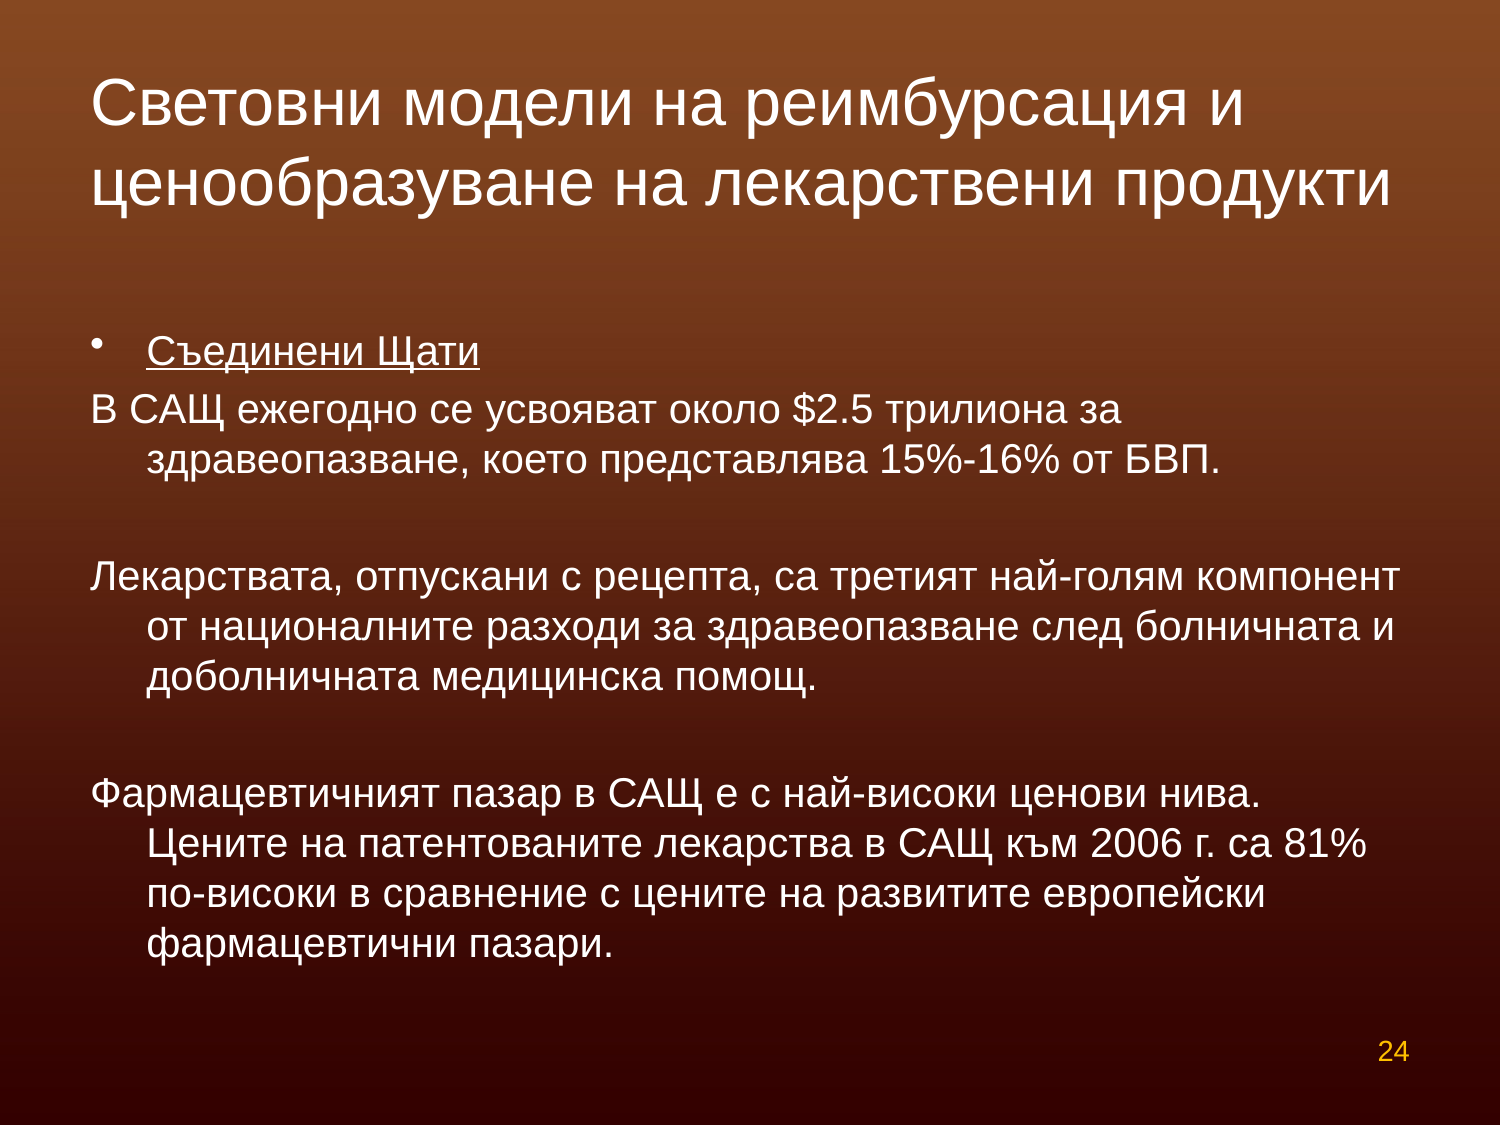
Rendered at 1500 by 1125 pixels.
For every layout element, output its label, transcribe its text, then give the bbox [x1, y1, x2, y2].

list Съединени Щати В САЩ ежегодно се усвояват около $2.5 трилиона за здравеопазване, което представлява 15%-16% от БВП. Лекарствата, отпускани с рецепта, са третият най-голям компонент от националните разходи за здравеопазване след болничната и доболничната медицинска помощ. Фармацевтичният пазар в САЩ е с най-високи ценови нива. Цените на патентованите лекарства в САЩ към 2006 г. са 81% по-високи в сравнение с цените на развитите европейски фармацевтични пазари. [75, 316, 1425, 1059]
slide_number 24 [1074, 1024, 1426, 1103]
picture [0, 0, 1500, 1125]
title Световни модели на реимбурсация и ценообразуване на лекарствени продукти [75, 45, 1425, 233]
